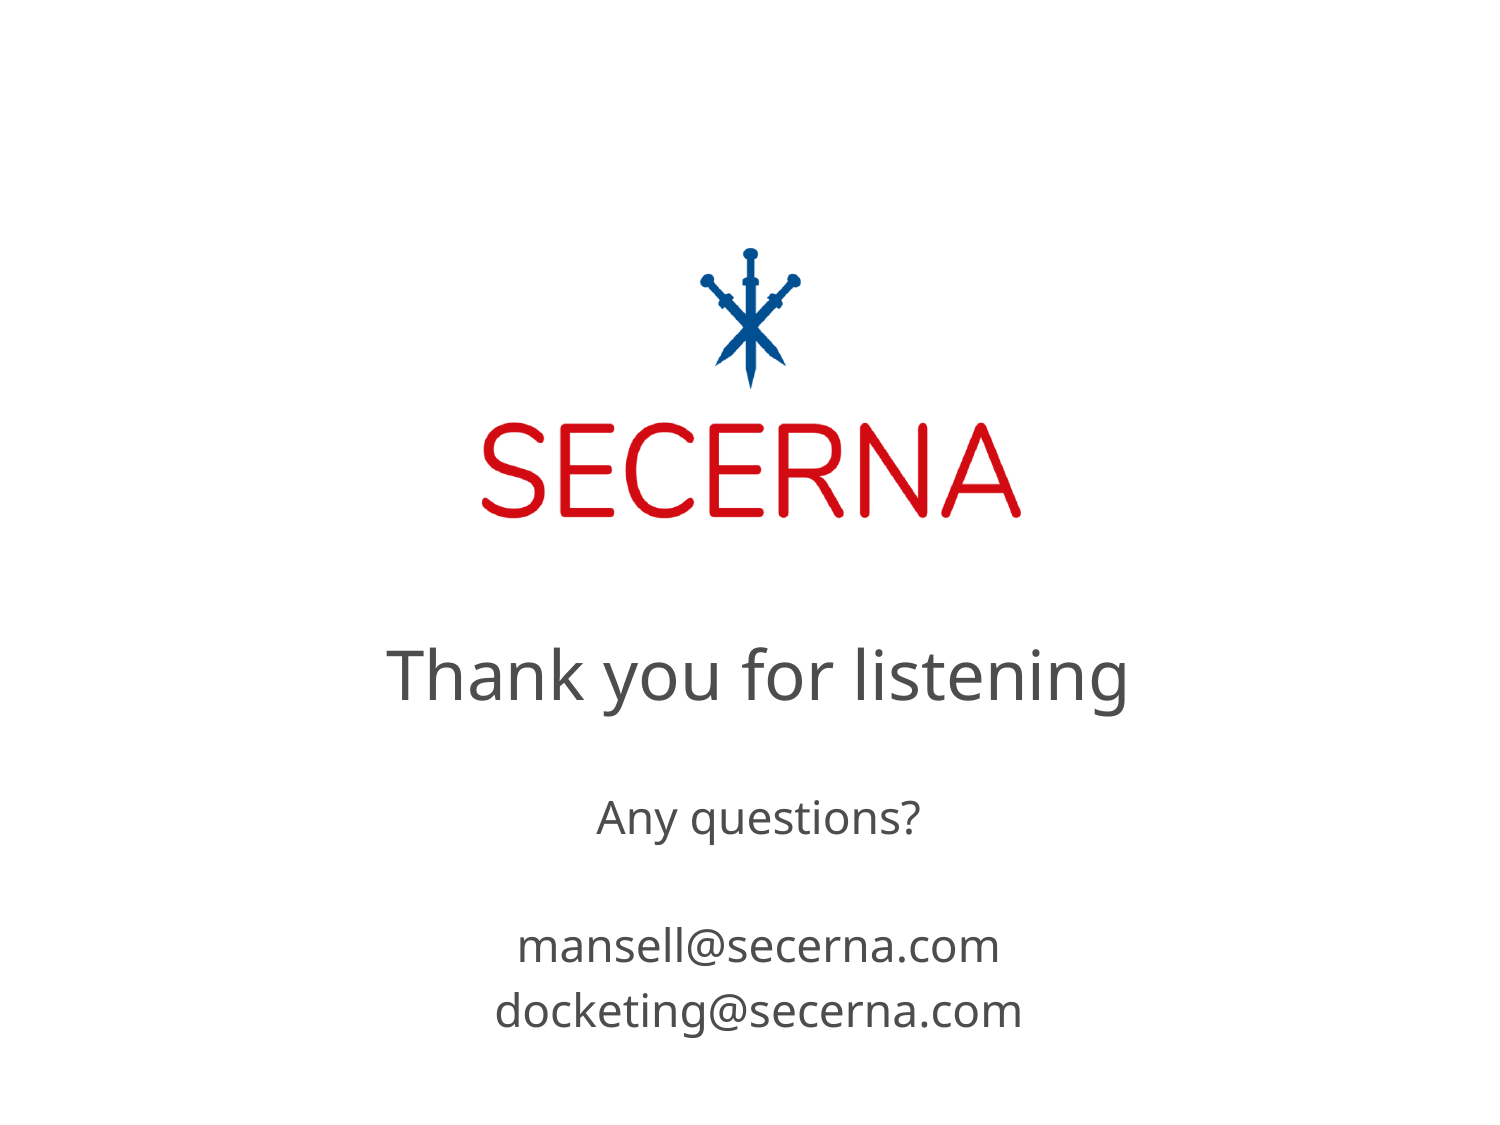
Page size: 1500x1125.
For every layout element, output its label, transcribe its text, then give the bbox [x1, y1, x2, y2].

picture [327, 172, 1173, 596]
list Thank you for listening Any questions? mansell@secerna.com docketing@secerna.com [85, 621, 1358, 1044]
